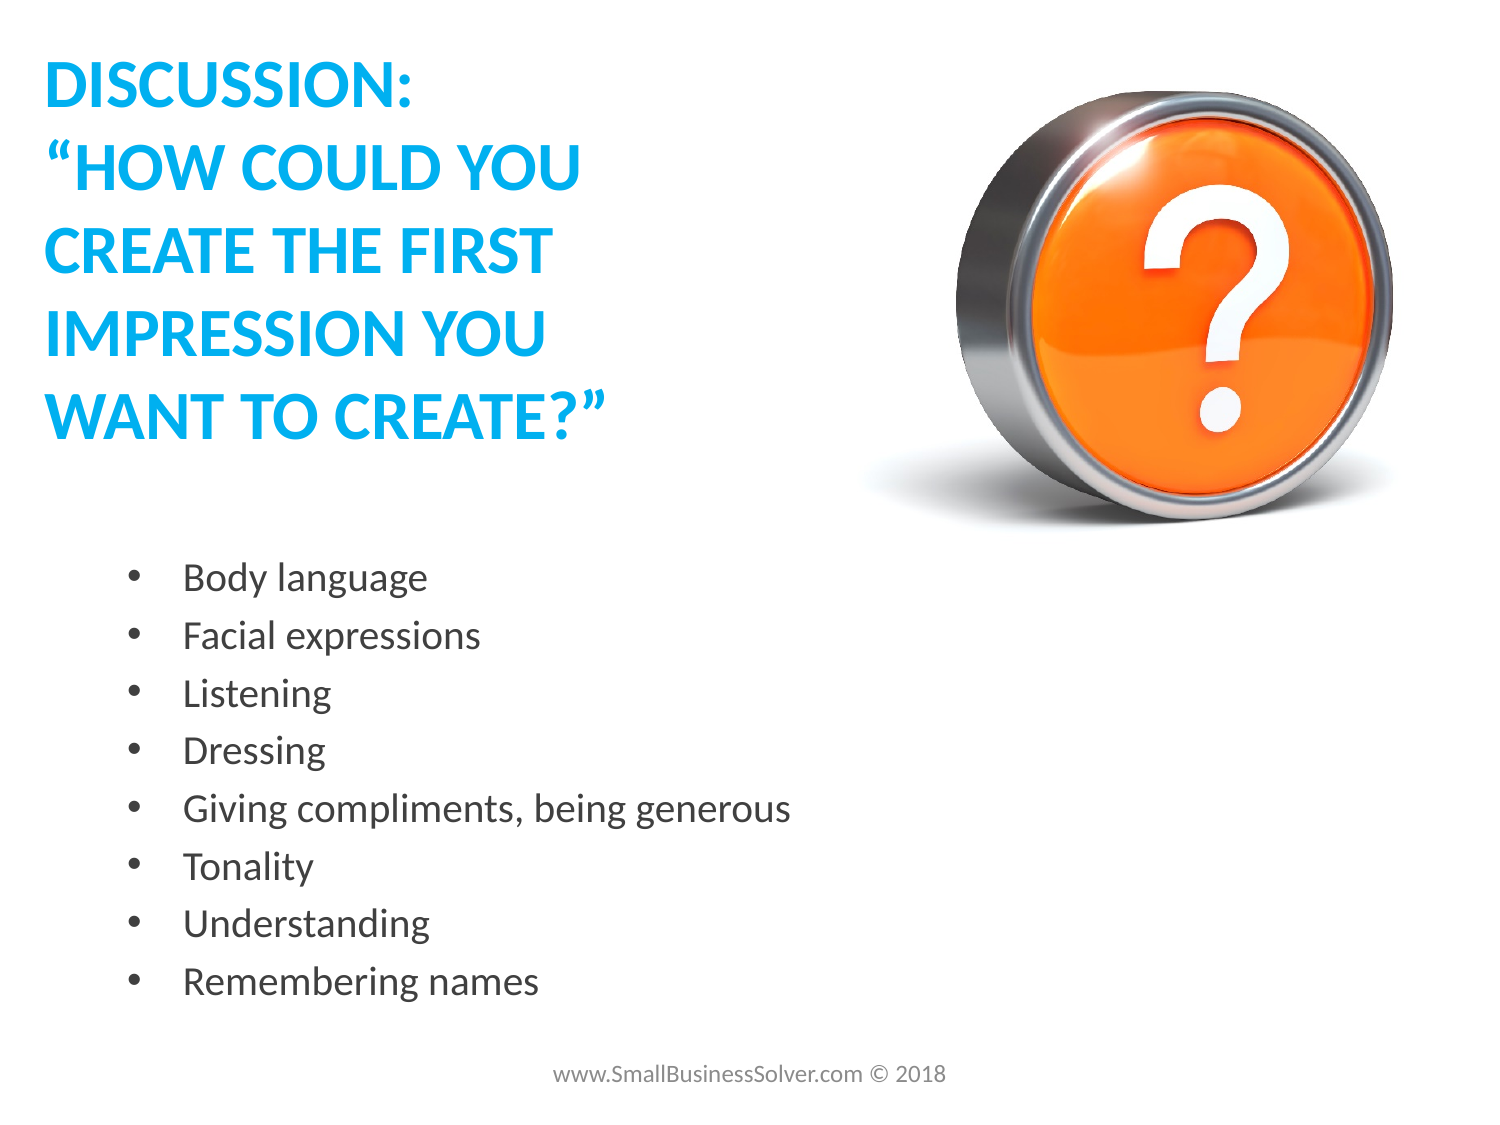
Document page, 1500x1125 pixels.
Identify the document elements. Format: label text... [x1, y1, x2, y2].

footer www.SmallBusinessSolver.com © 2018 [512, 1042, 988, 1103]
title Discussion: “How Could You Create The first Impression You Want to Create?” [29, 30, 727, 467]
list Body language Facial expressions Listening Dressing Giving compliments, being generous Tonality Understanding Remembering names [112, 538, 1388, 1012]
picture [844, 0, 1500, 646]
